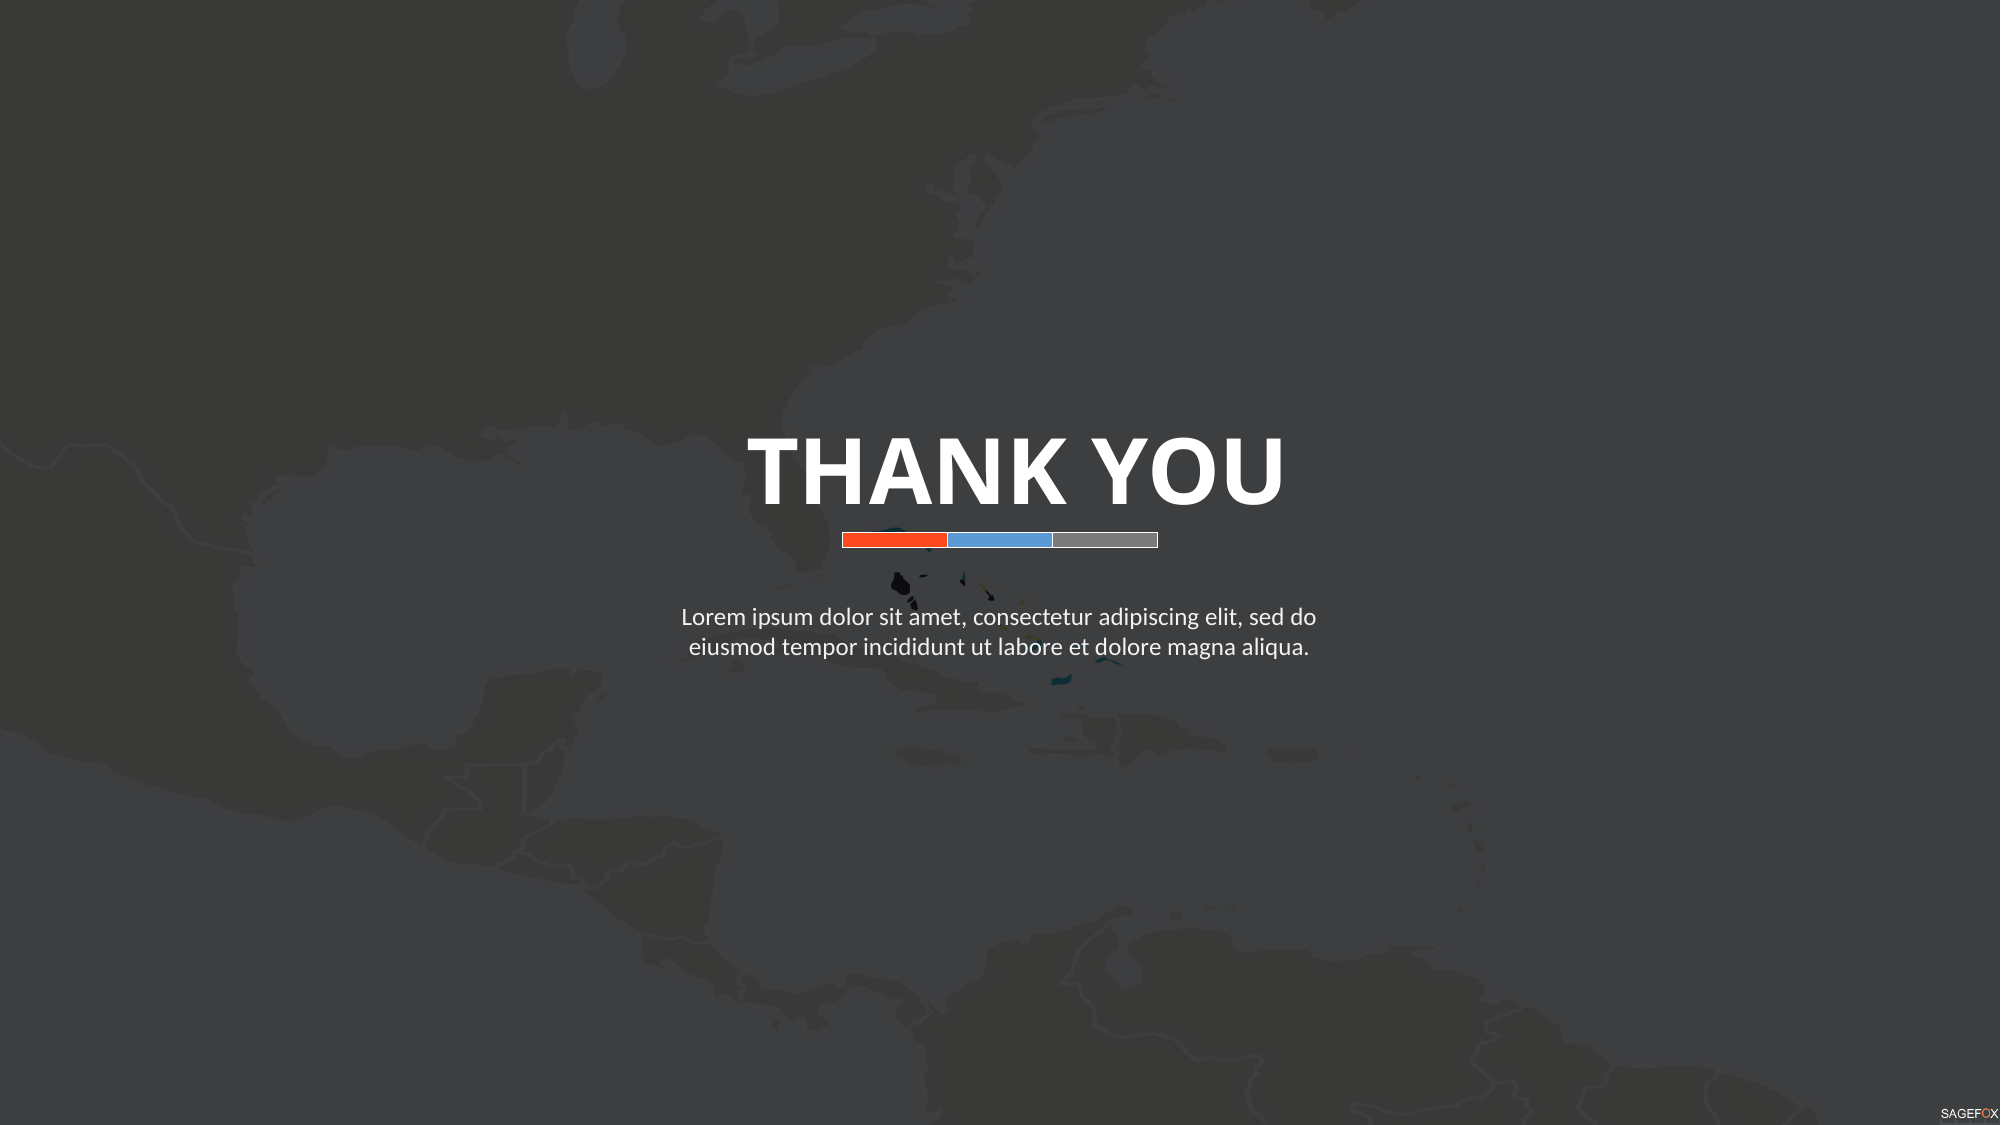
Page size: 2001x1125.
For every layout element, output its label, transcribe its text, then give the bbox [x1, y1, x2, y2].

text_box THANK YOU [565, 405, 1470, 531]
picture [1940, 0, 2001, 1125]
text_box Lorem ipsum dolor sit amet, consectetur adipiscing elit, sed do eiusmod tempor incididunt ut labore et dolore magna aliqua. [660, 593, 1340, 668]
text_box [842, 532, 1158, 548]
